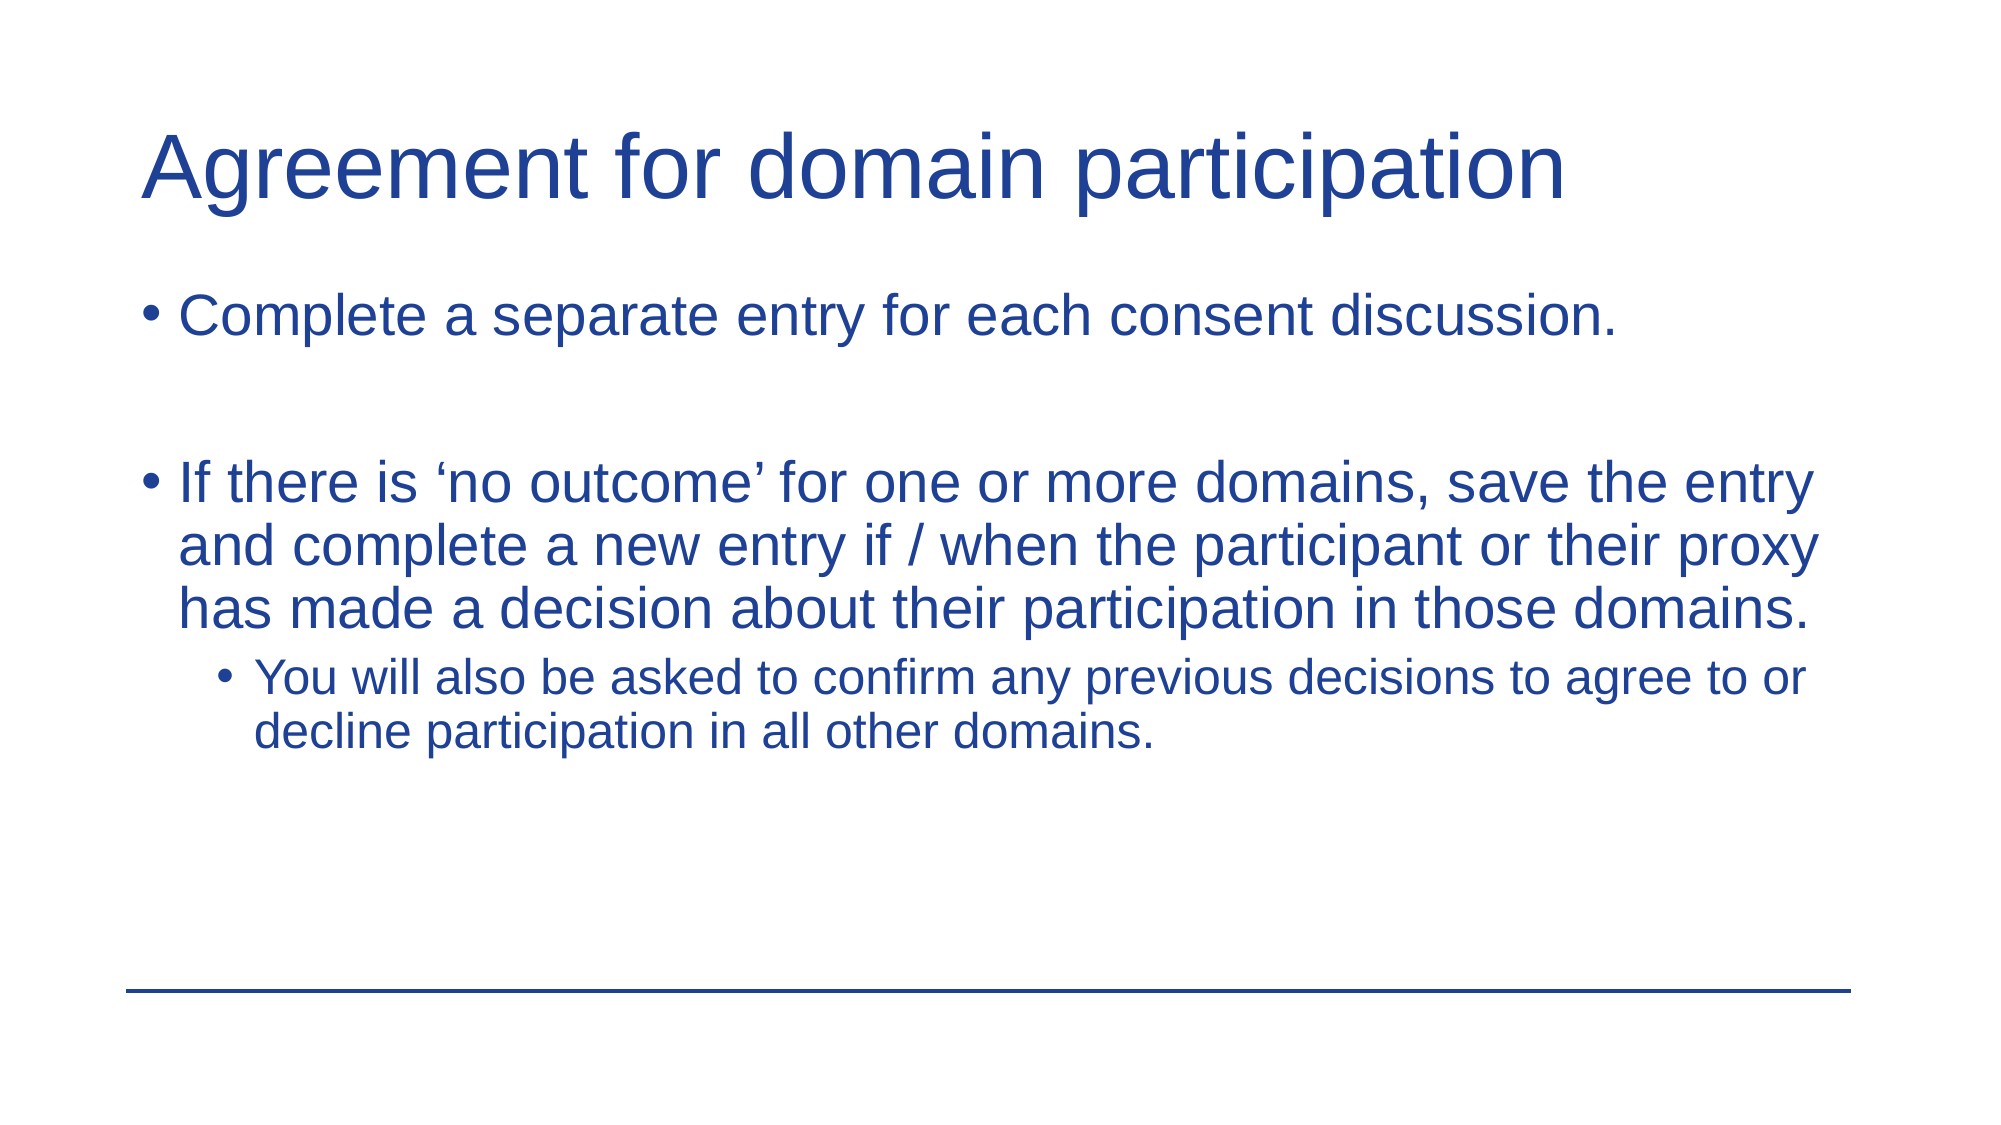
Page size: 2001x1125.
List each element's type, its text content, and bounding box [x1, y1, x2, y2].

list Complete a separate entry for each consent discussion. If there is ‘no outcome’ for one or more domains, save the entry and complete a new entry if / when the participant or their proxy has made a decision about their participation in those domains. You will also be asked to confirm any previous decisions to agree to or decline participation in all other domains. [126, 277, 1852, 991]
title Agreement for domain participation [126, 59, 1852, 277]
